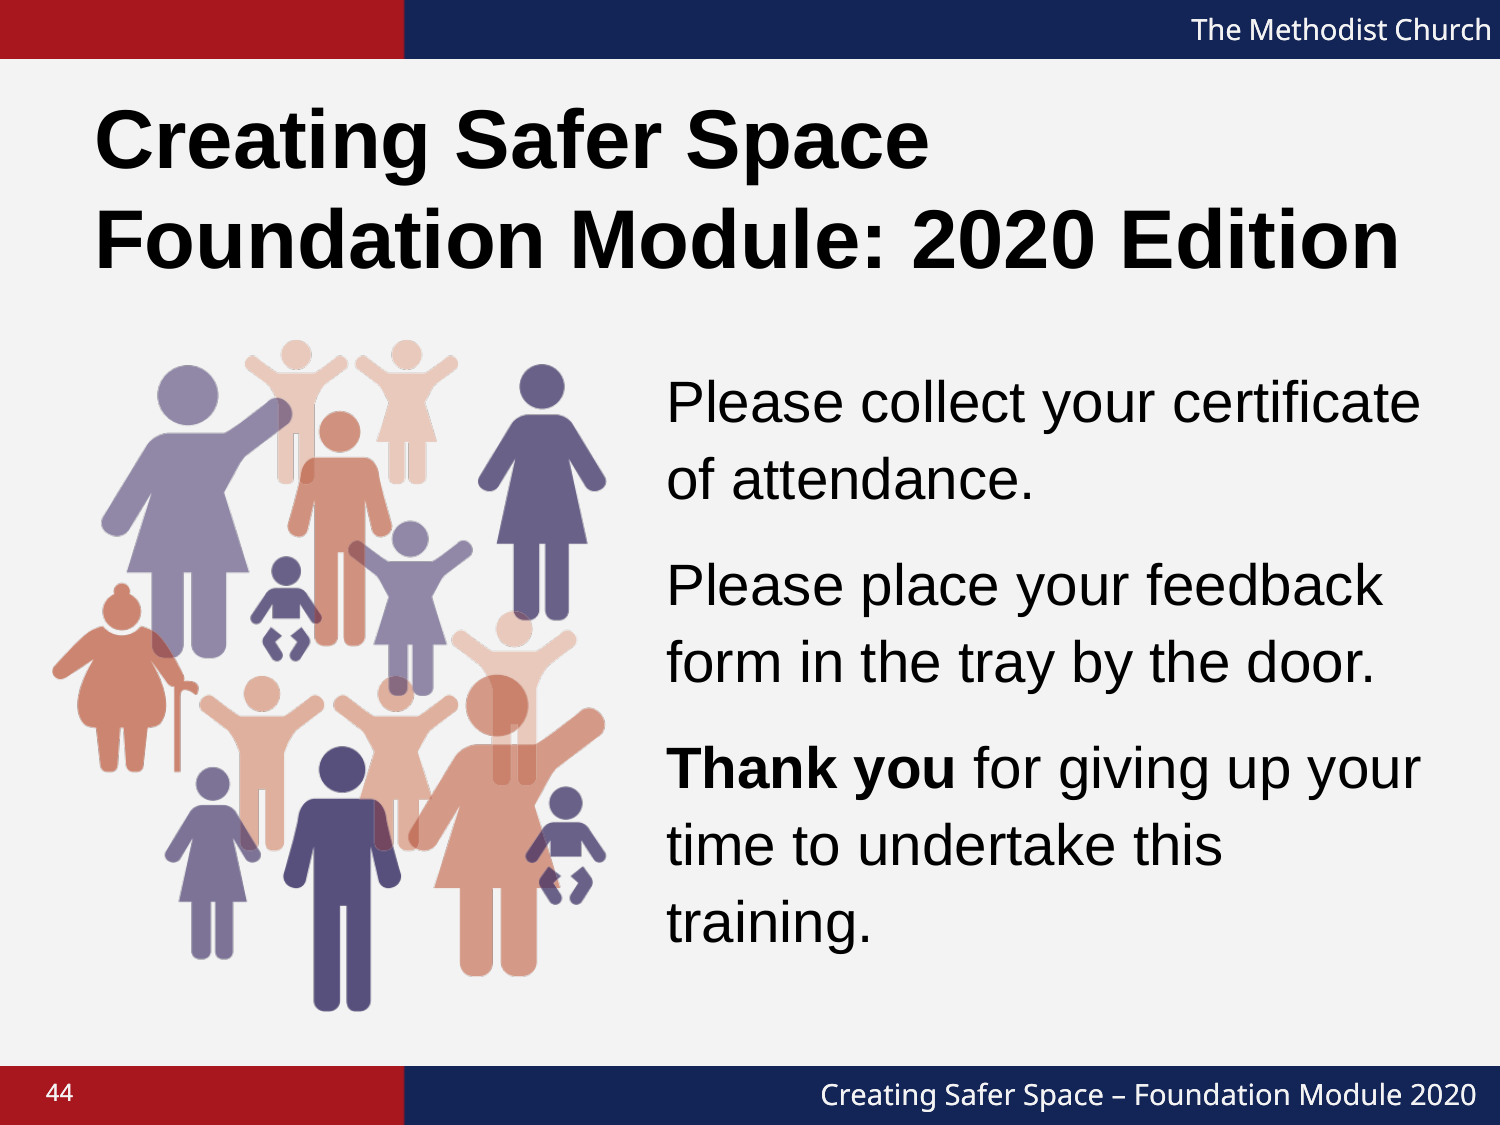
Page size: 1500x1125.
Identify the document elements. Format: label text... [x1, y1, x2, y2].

picture [51, 337, 611, 1024]
subtitle Creating Safer Space Foundation Module: 2020 Edition [79, 78, 1421, 350]
text_box Please collect your certificate of attendance. Please place your feedback form in the tray by the door. Thank you for giving up your time to undertake this training. [651, 349, 1451, 962]
